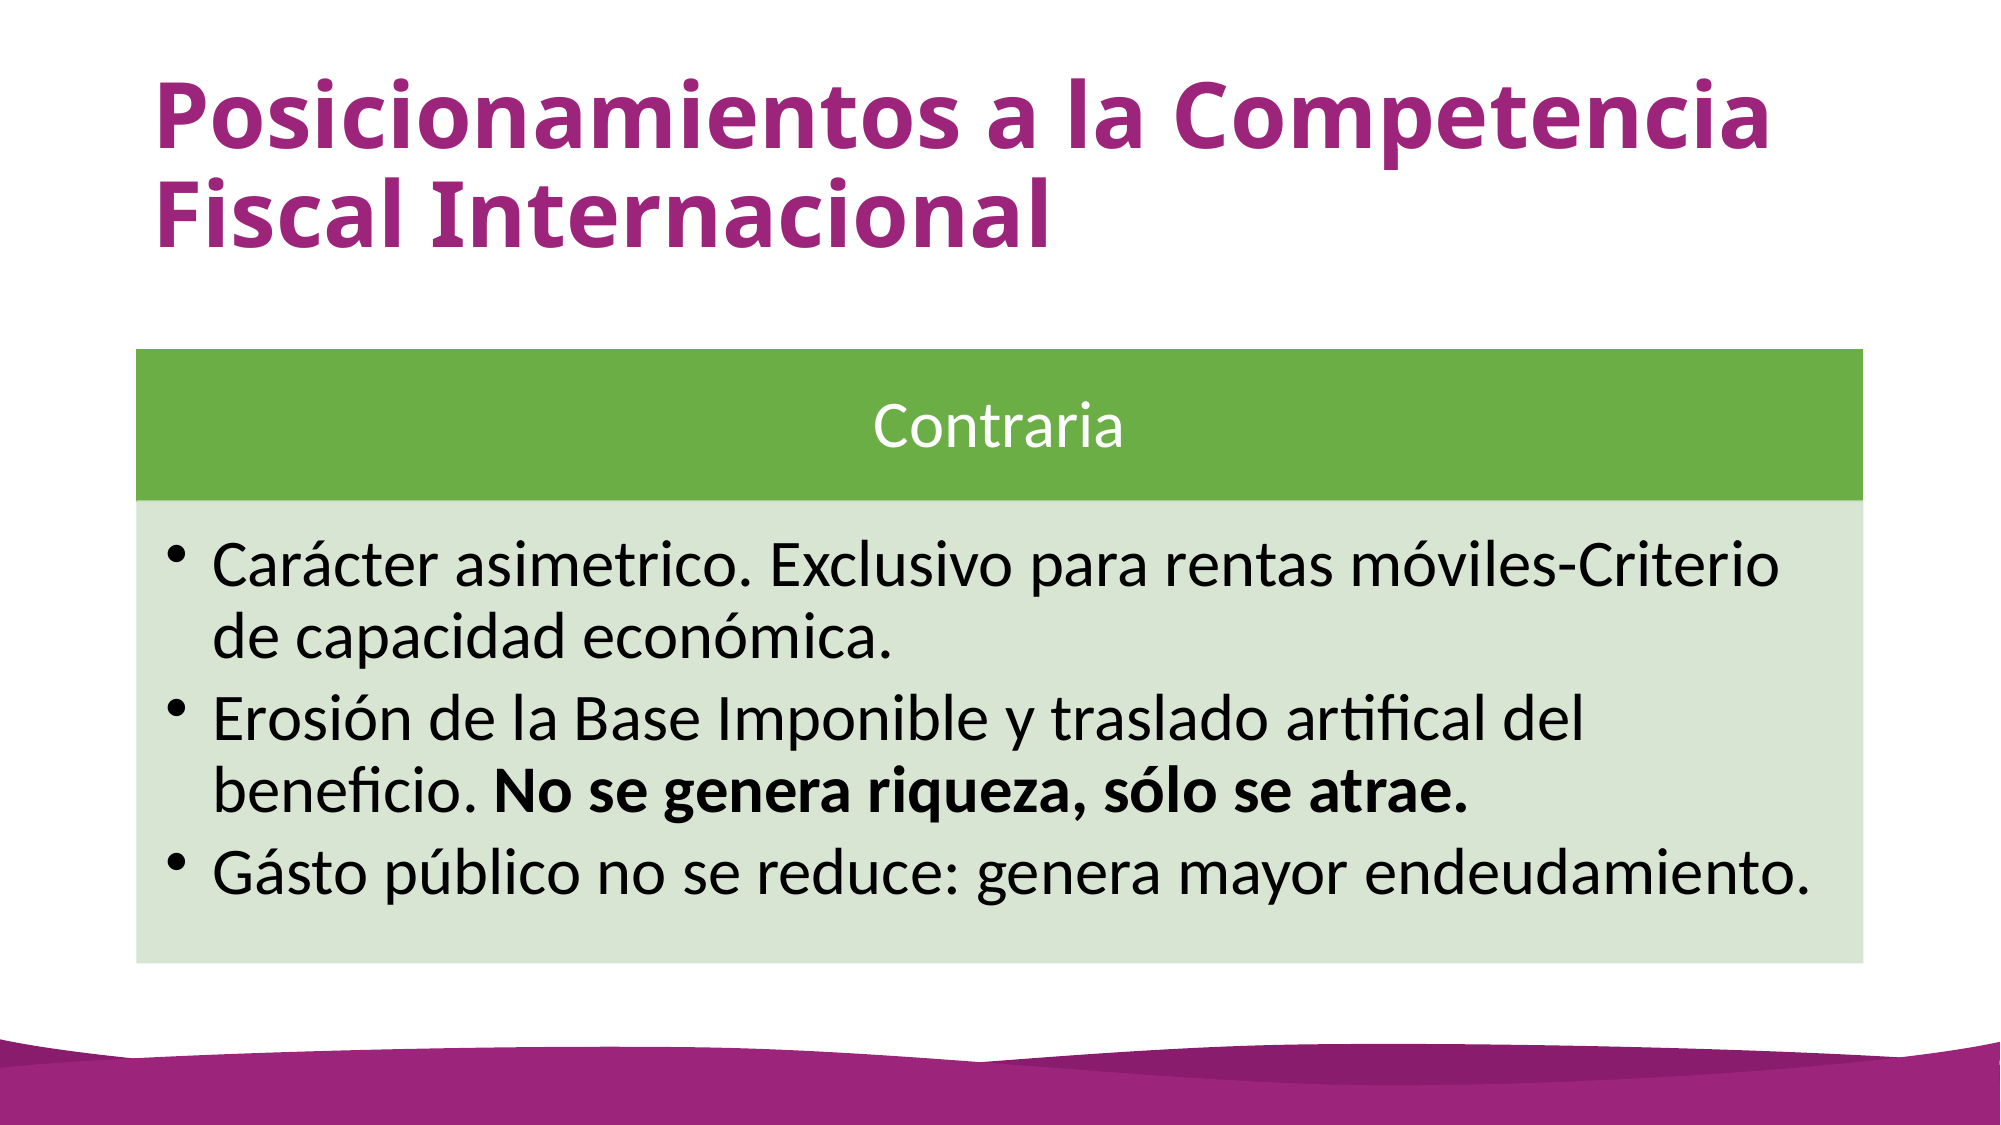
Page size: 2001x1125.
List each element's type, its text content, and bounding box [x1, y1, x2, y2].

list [137, 299, 1863, 1014]
title Posicionamientos a la Competencia Fiscal Internacional [137, 59, 1863, 278]
